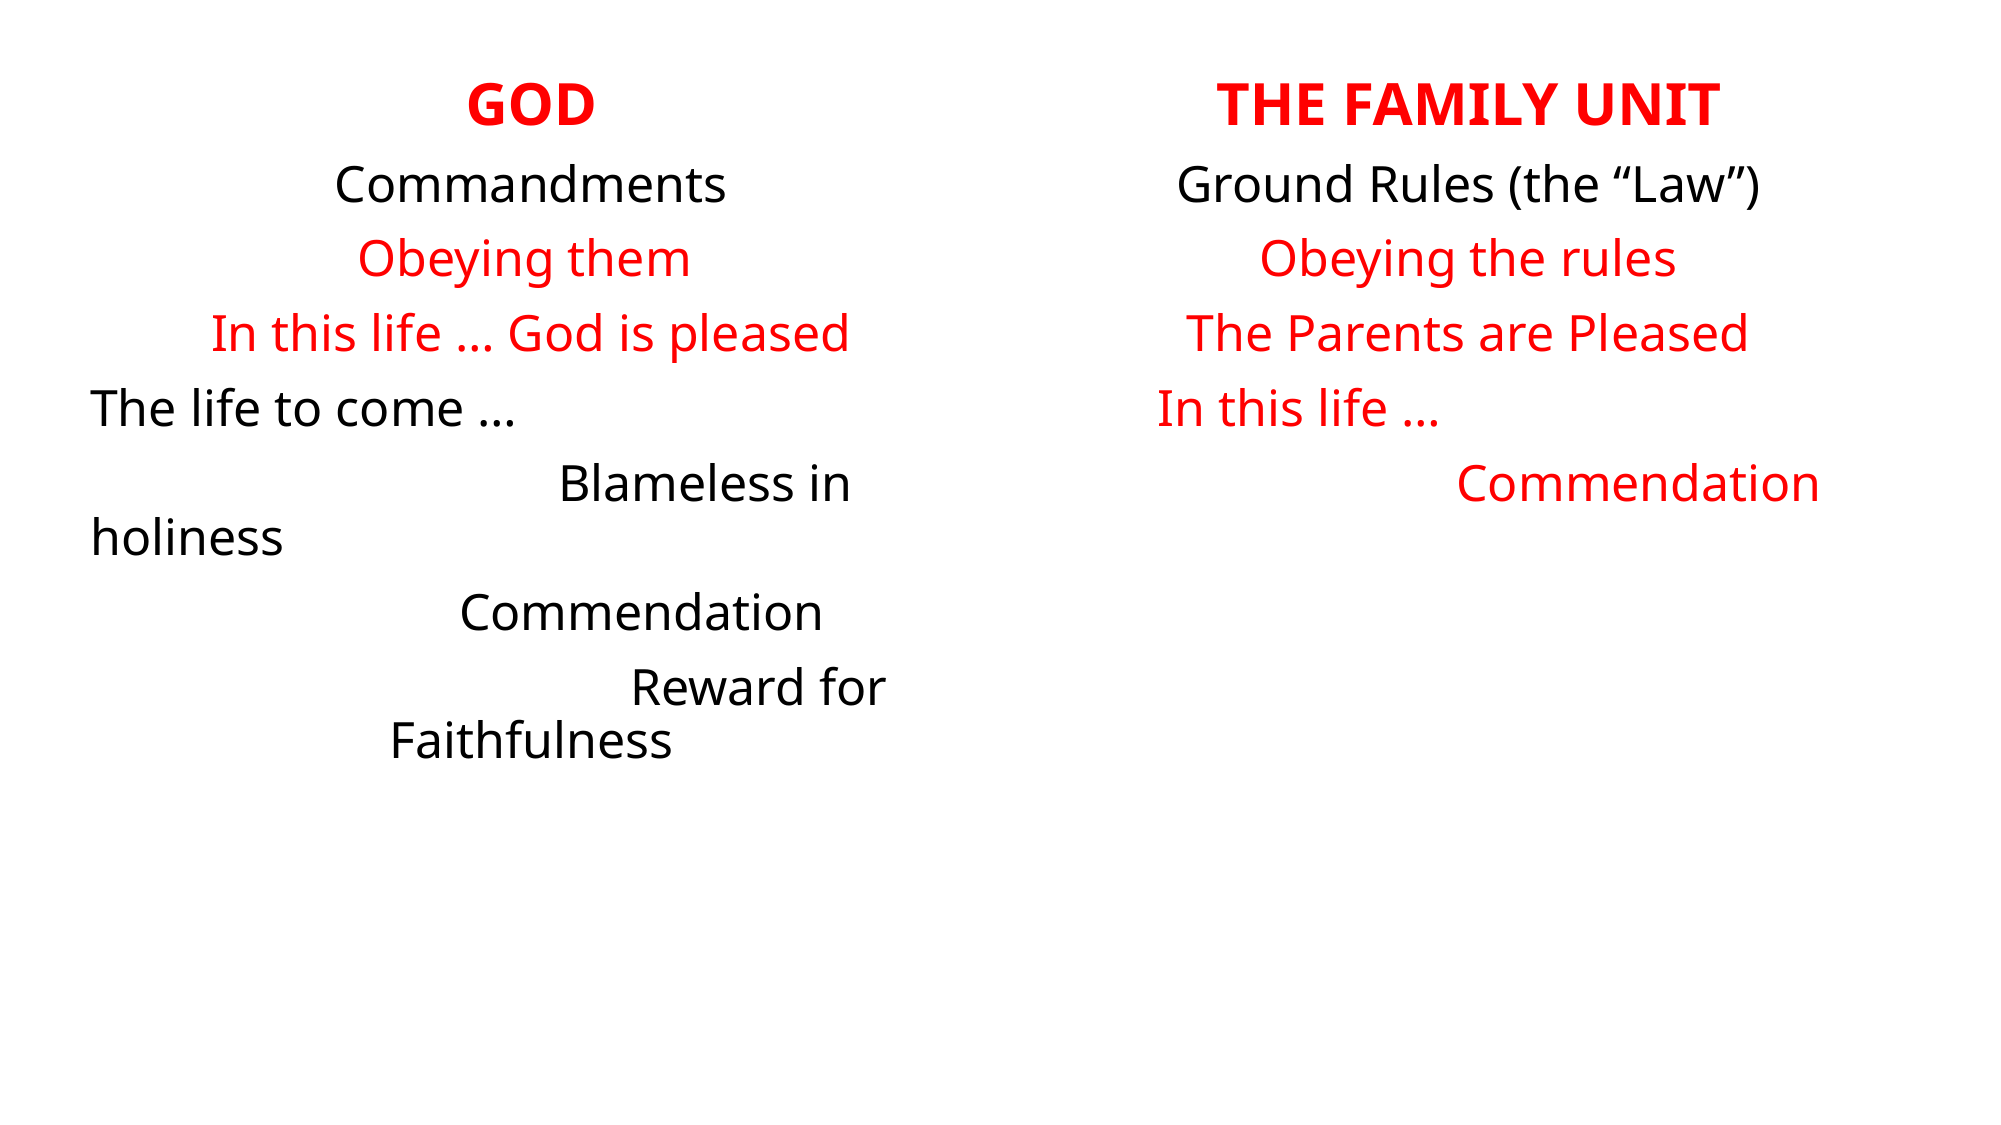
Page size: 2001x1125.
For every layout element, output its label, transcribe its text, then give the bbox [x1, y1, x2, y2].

list THE FAMILY UNIT Ground Rules (the “Law”) Obeying the rules The Parents are Pleased In this life … Commendation [1012, 67, 1925, 1078]
list GOD Commandments Obeying them In this life … God is pleased The life to come … Blameless in holiness Commendation Reward for Faithfulness [75, 67, 988, 1078]
